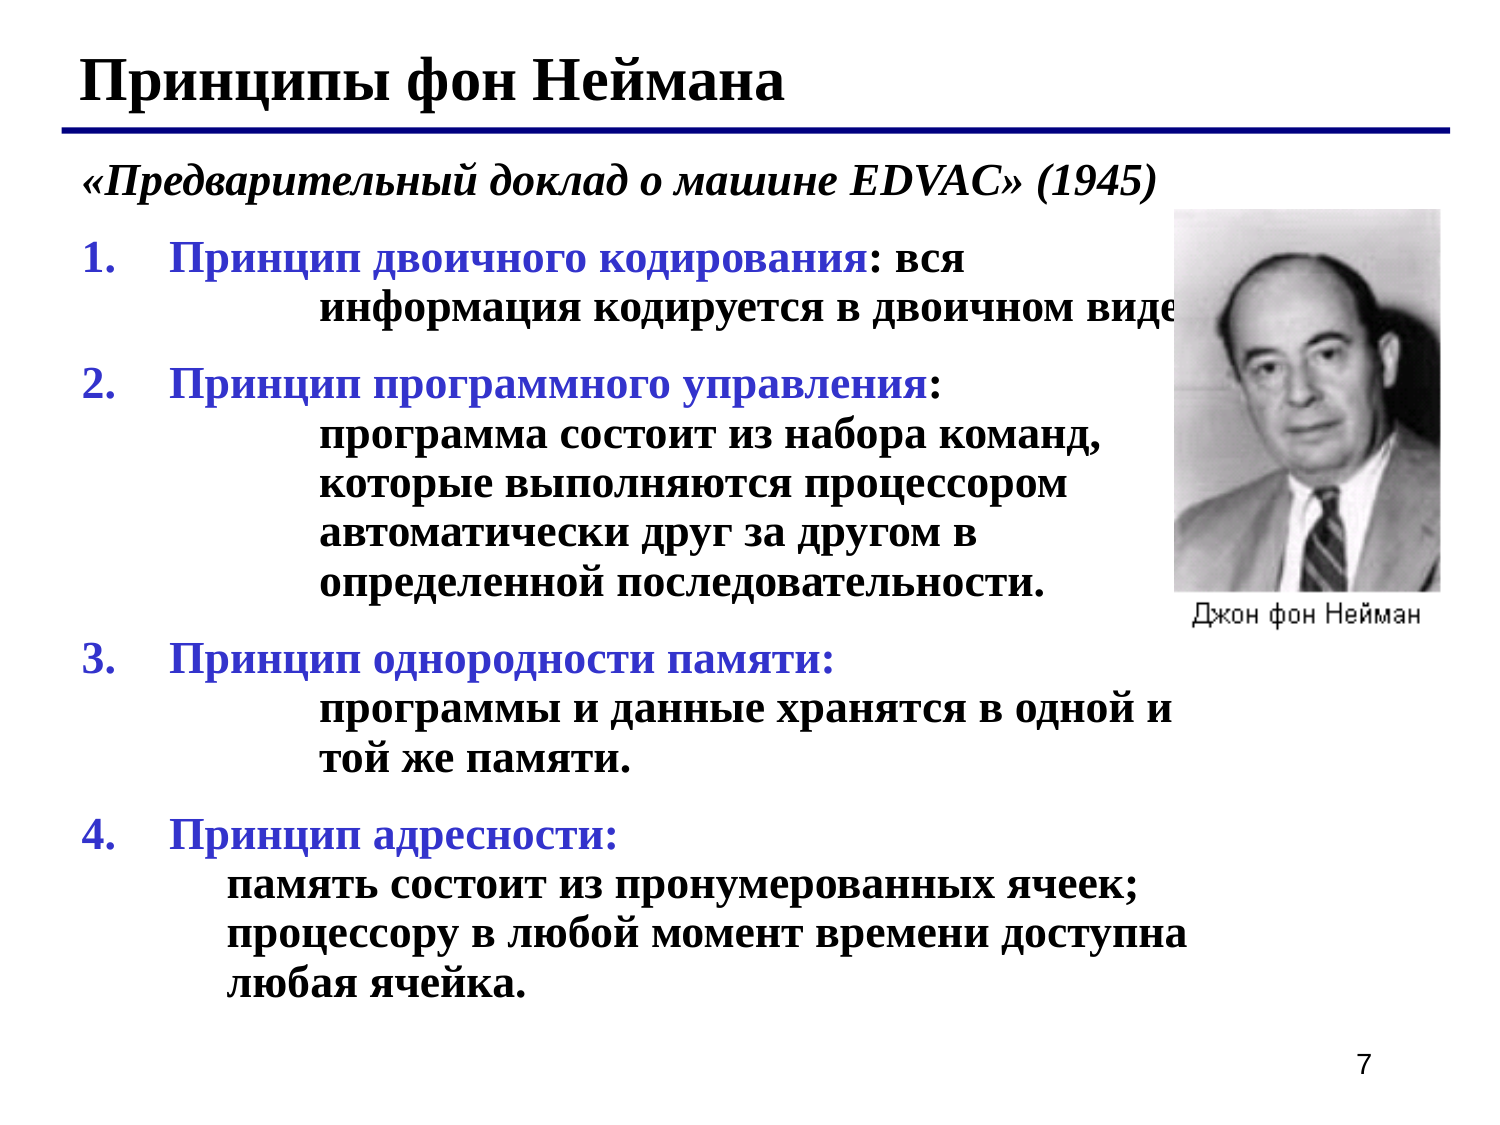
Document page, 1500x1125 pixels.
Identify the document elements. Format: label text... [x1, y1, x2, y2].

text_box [1174, 209, 1443, 647]
text_box Принципы фон Неймана [64, 31, 1401, 121]
text_box «Предварительный доклад о машине EDVAC» (1945) Принцип двоичного кодирования: вся информация кодируется в двоичном виде. Принцип программного управления: программа состоит из набора команд, которые выполняются процессором автоматически друг за другом в определенной последовательности. Принцип однородности памяти: программы и данные хранятся в одной и той же памяти. Принцип адресности: память состоит из пронумерованных ячеек; процессору в любой момент времени доступна любая ячейка. [66, 148, 1381, 1030]
slide_number 7 [1074, 1024, 1388, 1101]
